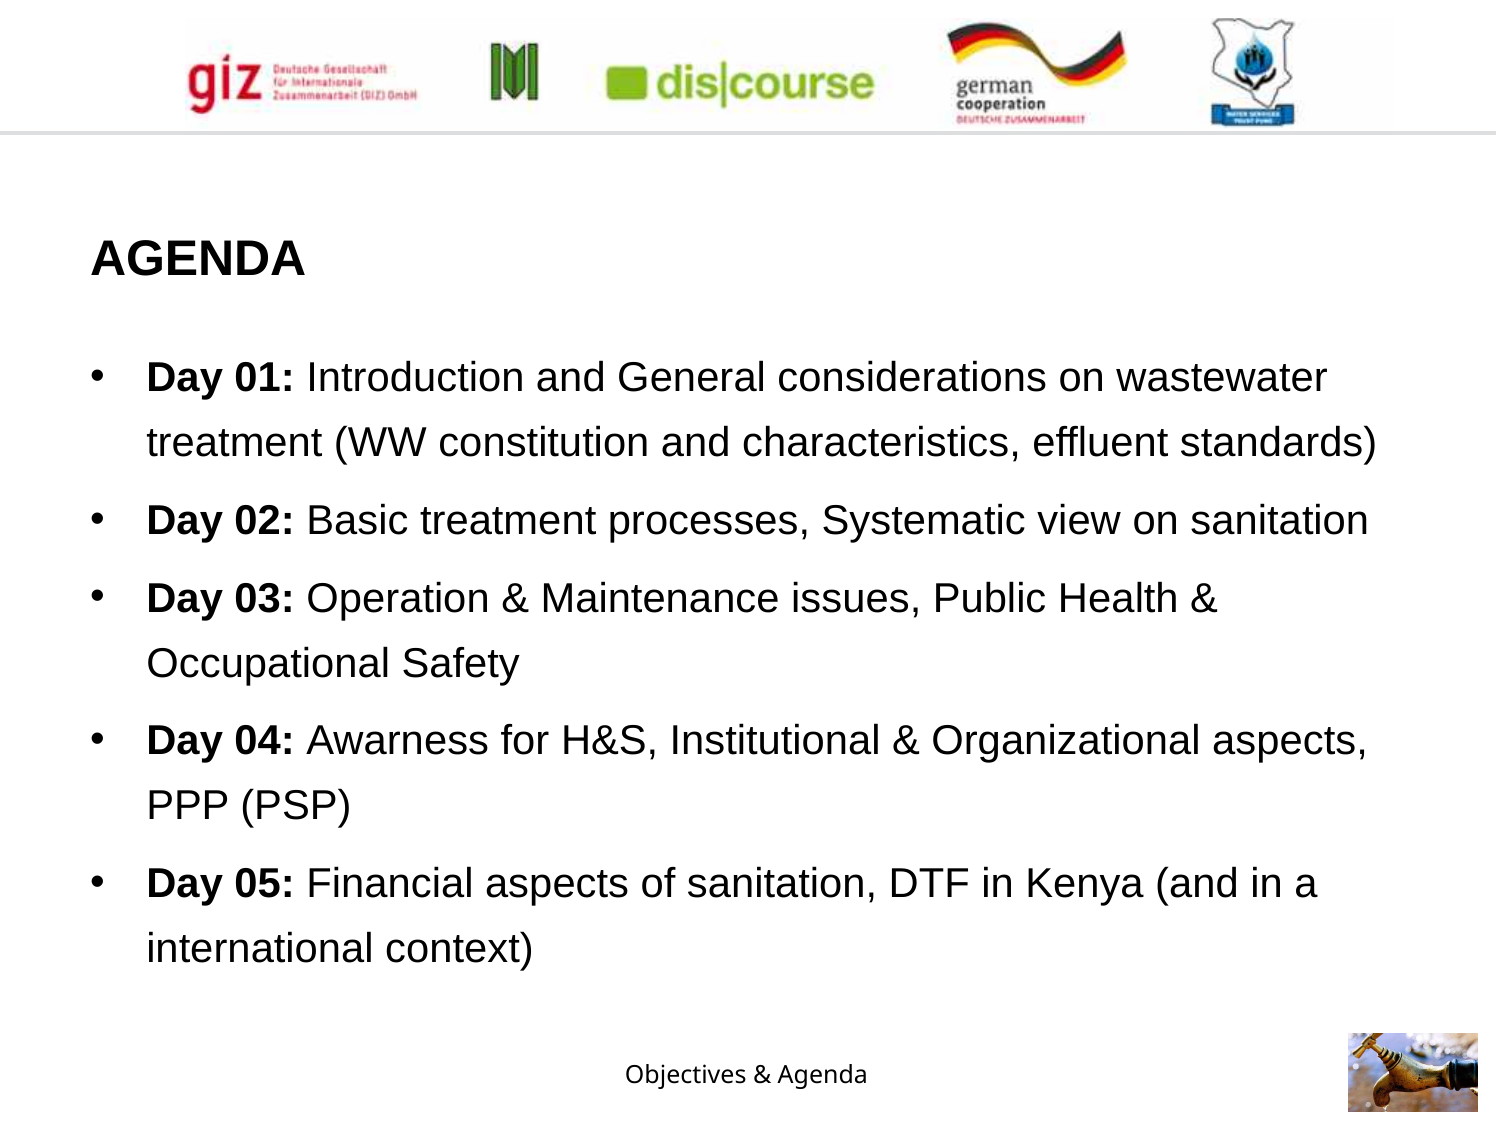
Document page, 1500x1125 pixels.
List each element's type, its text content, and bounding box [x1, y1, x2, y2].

picture [185, 18, 1393, 129]
picture [1348, 1033, 1478, 1112]
list AGENDA Day 01: Introduction and General considerations on wastewater treatment (WW constitution and characteristics, effluent standards) Day 02: Basic treatment processes, Systematic view on sanitation Day 03: Operation & Maintenance issues, Public Health & Occupational Safety Day 04: Awarness for H&S, Institutional & Organizational aspects, PPP (PSP) Day 05: Financial aspects of sanitation, DTF in Kenya (and in a international context) [75, 217, 1425, 1005]
